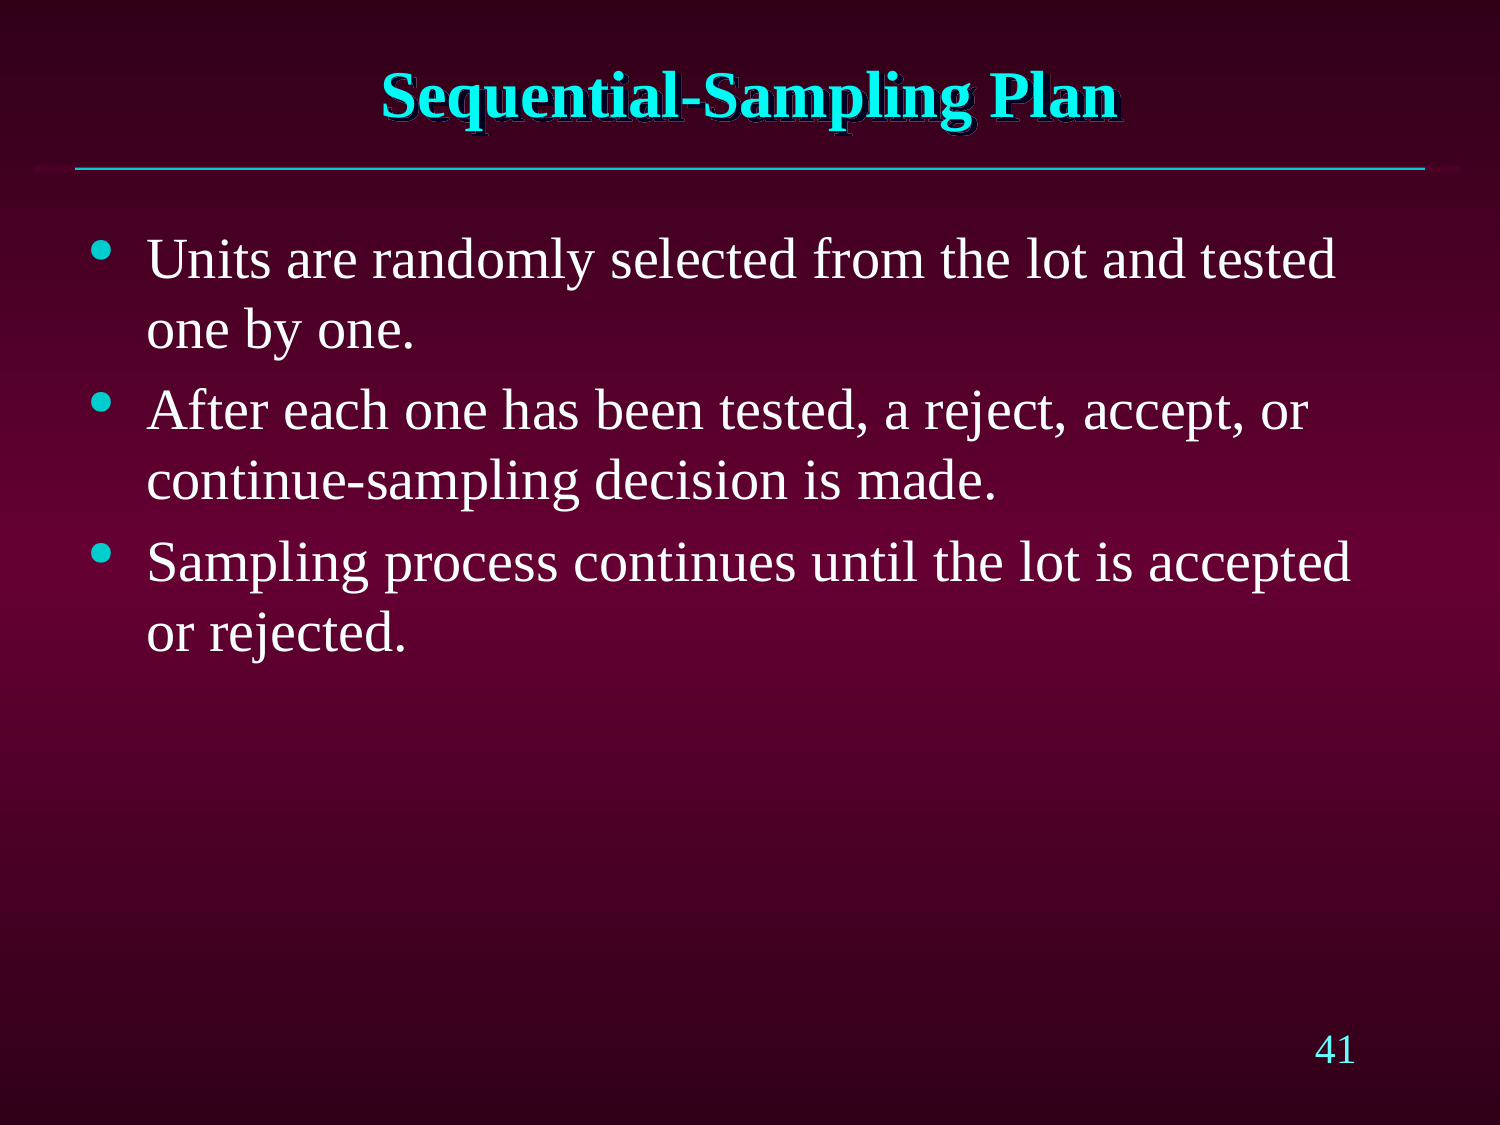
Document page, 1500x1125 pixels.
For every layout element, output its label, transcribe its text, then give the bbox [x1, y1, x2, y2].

title Sequential-Sampling Plan [50, 12, 1450, 169]
list Units are randomly selected from the lot and tested one by one. After each one has been tested, a reject, accept, or continue-sampling decision is made. Sampling process continues until the lot is accepted or rejected. [75, 212, 1425, 1038]
